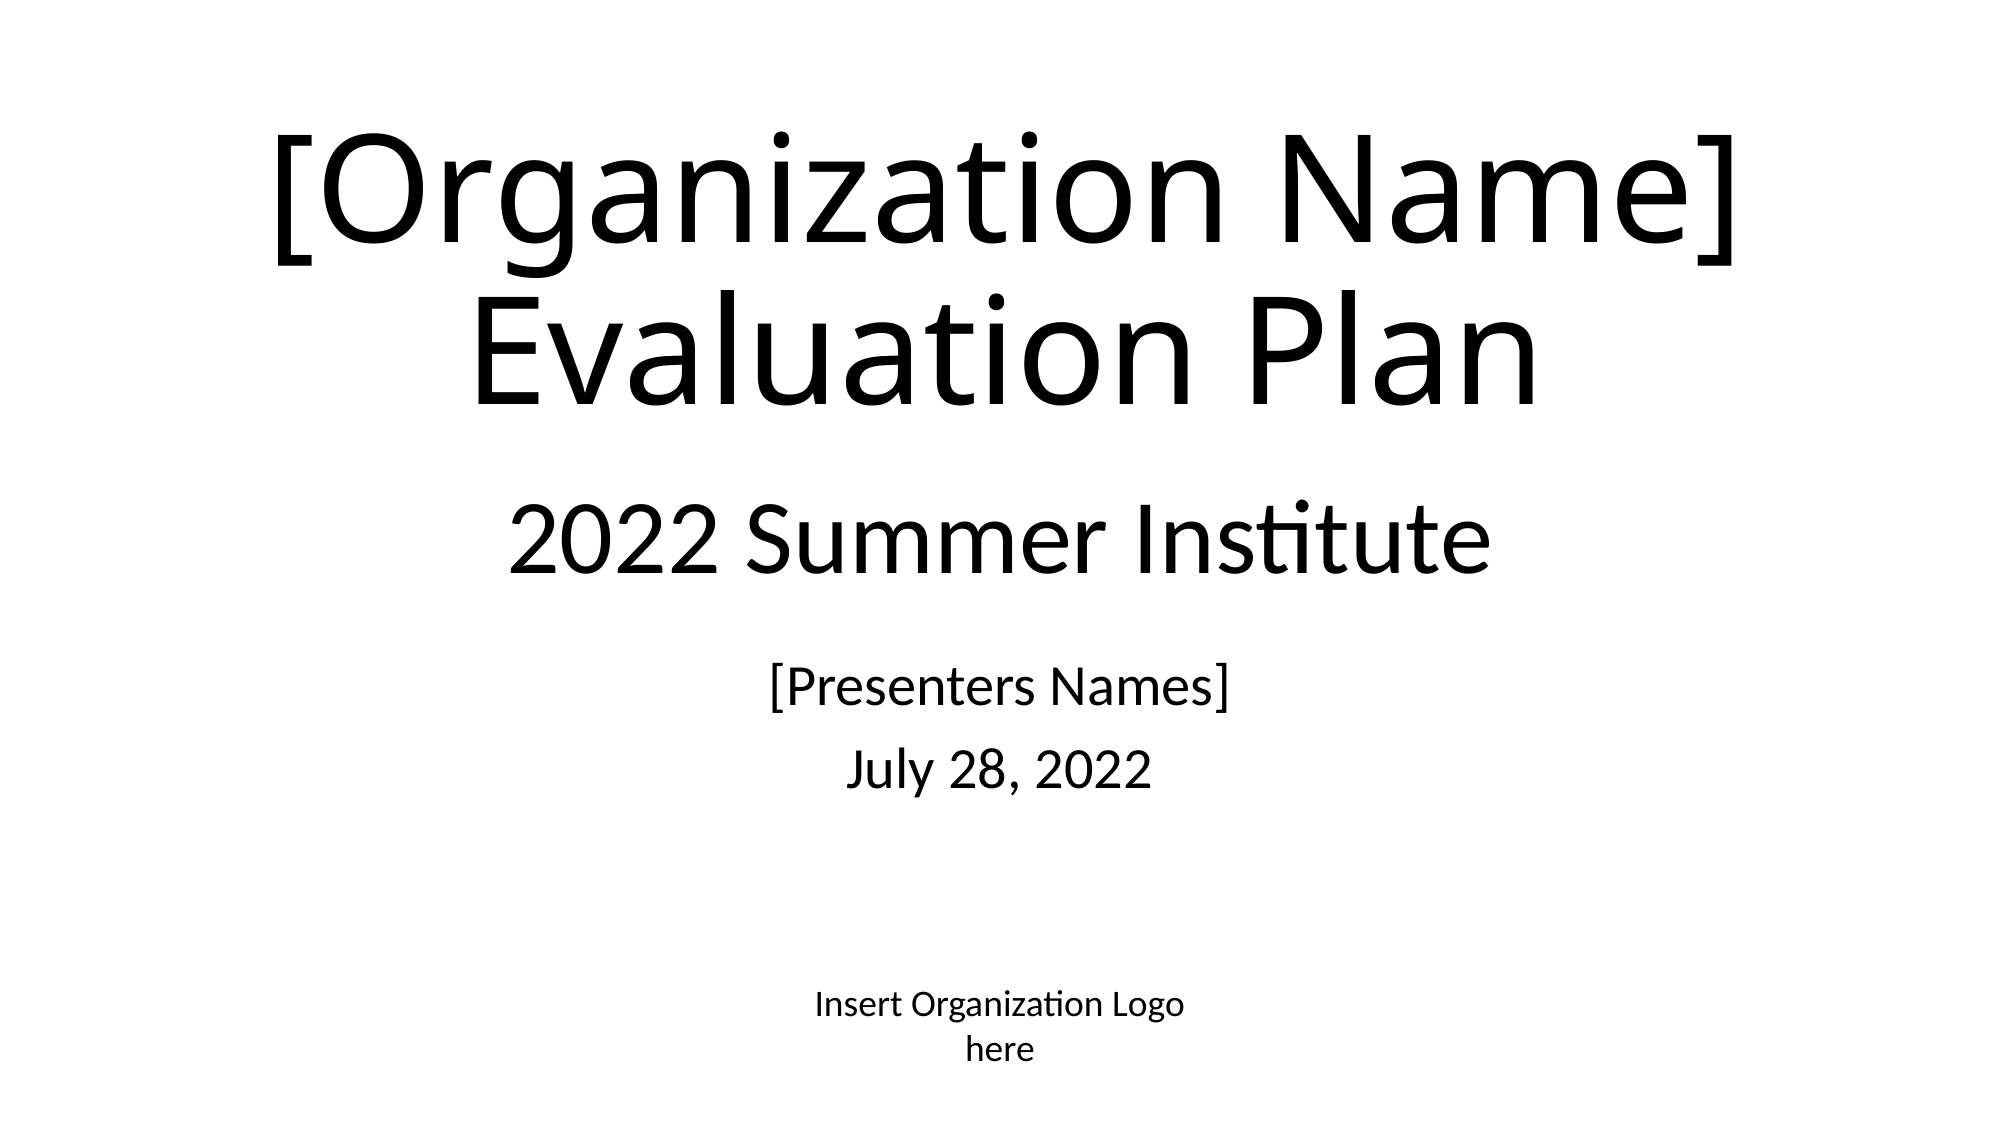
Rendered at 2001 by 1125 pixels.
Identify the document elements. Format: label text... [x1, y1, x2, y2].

subtitle 2022 Summer Institute [Presenters Names] July 28, 2022 [343, 474, 1657, 864]
title [Organization Name] Evaluation Plan [115, 172, 1895, 445]
text_box Insert Organization Logo here [774, 971, 1225, 1077]
